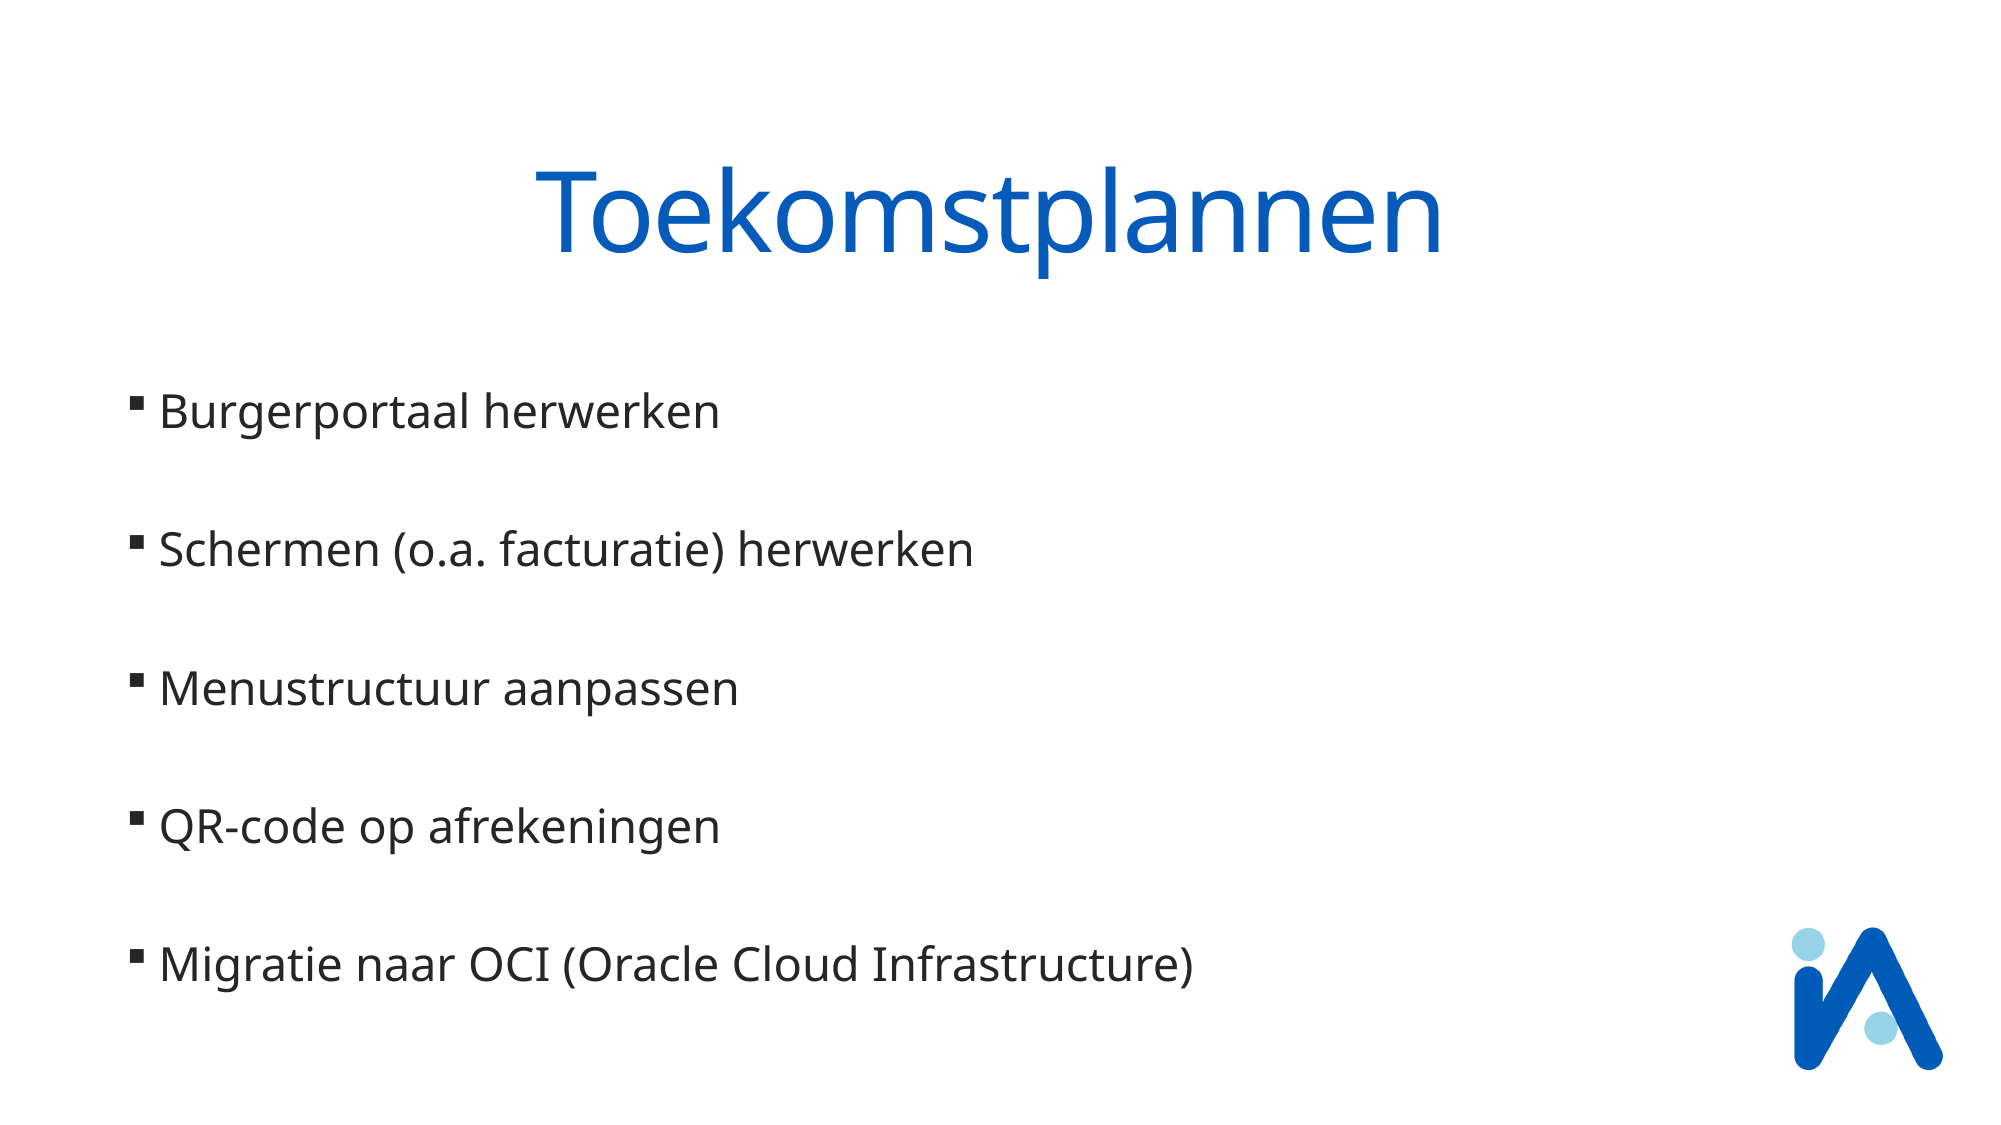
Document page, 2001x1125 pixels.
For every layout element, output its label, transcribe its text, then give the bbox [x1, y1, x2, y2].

list Burgerportaal herwerken Schermen (o.a. facturatie) herwerken Menustructuur aanpassen QR-code op afrekeningen Migratie naar OCI (Oracle Cloud Infrastructure) [110, 317, 1875, 999]
picture [1776, 914, 1959, 1083]
title Toekomstplannen [107, 81, 1875, 354]
